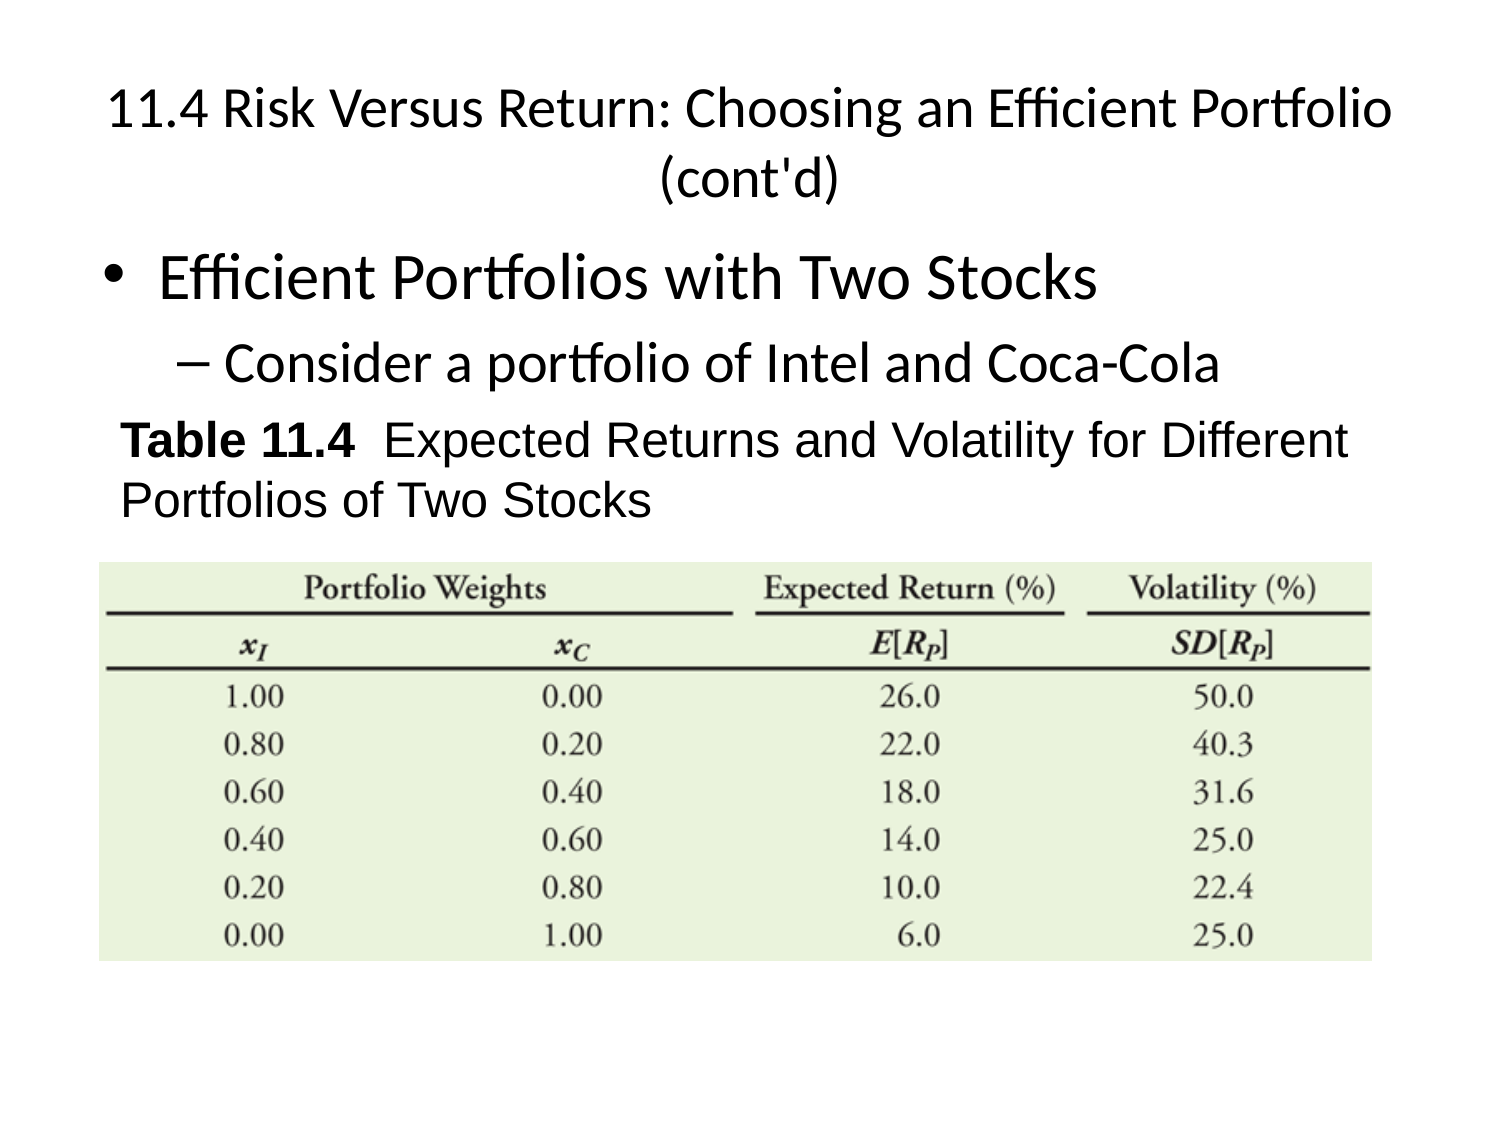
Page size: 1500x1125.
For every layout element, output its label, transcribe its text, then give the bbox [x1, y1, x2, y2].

text_box Table 11.4 Expected Returns and Volatility for Different Portfolios of Two Stocks [105, 399, 1365, 535]
list Efficient Portfolios with Two Stocks Consider a portfolio of Intel and Coca-Cola [87, 224, 1438, 968]
picture [99, 562, 1373, 962]
title 11.4 Risk Versus Return: Choosing an Efficient Portfolio (cont'd) [74, 44, 1426, 233]
